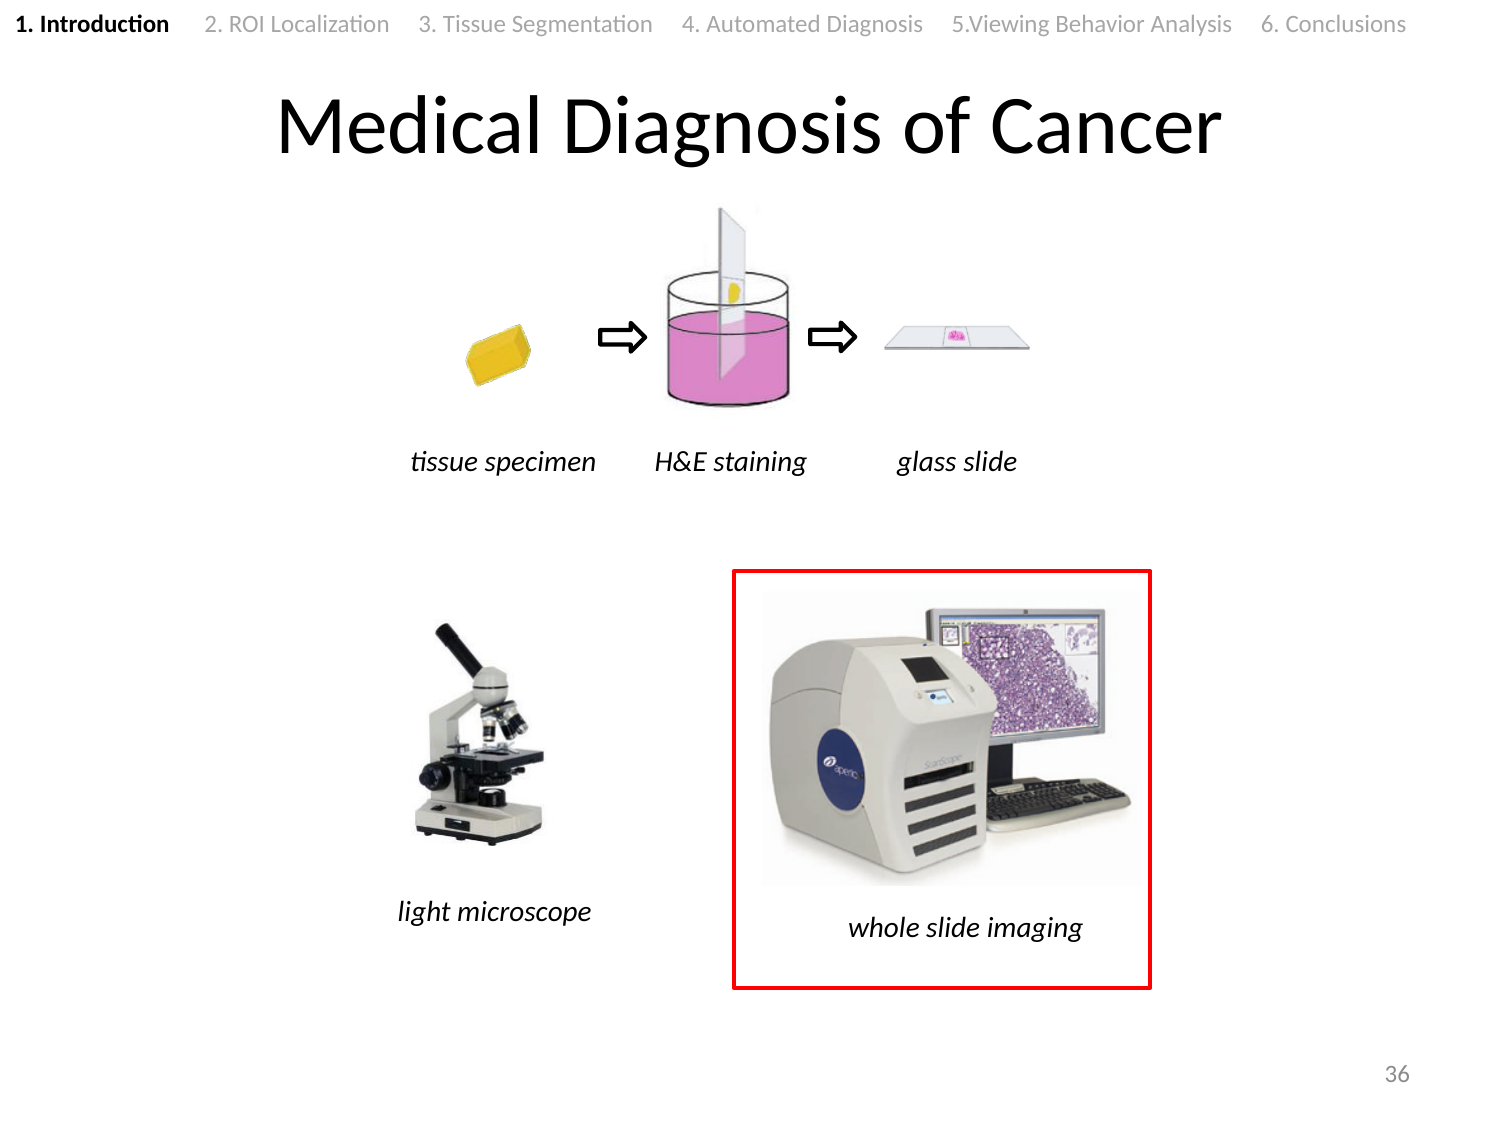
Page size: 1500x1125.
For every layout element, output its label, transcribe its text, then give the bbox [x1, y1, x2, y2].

slide_number 36 [1074, 1042, 1425, 1103]
text_box [732, 569, 1152, 990]
picture [883, 318, 1031, 350]
picture [378, 619, 605, 846]
text_box [598, 320, 646, 354]
text_box tissue specimen [379, 434, 611, 485]
text_box 1. Introduction 2. ROI Localization 3. Tissue Segmentation 4. Automated Diagnosis 5.Viewing Behavior Analysis 6. Conclusions [0, 0, 1500, 45]
text_box [830, 320, 858, 354]
text_box H&E staining [611, 434, 833, 485]
picture [439, 302, 566, 403]
picture [651, 194, 827, 420]
text_box light microscope [345, 885, 645, 936]
text_box glass slide [833, 434, 1082, 485]
picture [761, 590, 1142, 886]
title Medical Diagnosis of Cancer [103, 59, 1397, 181]
